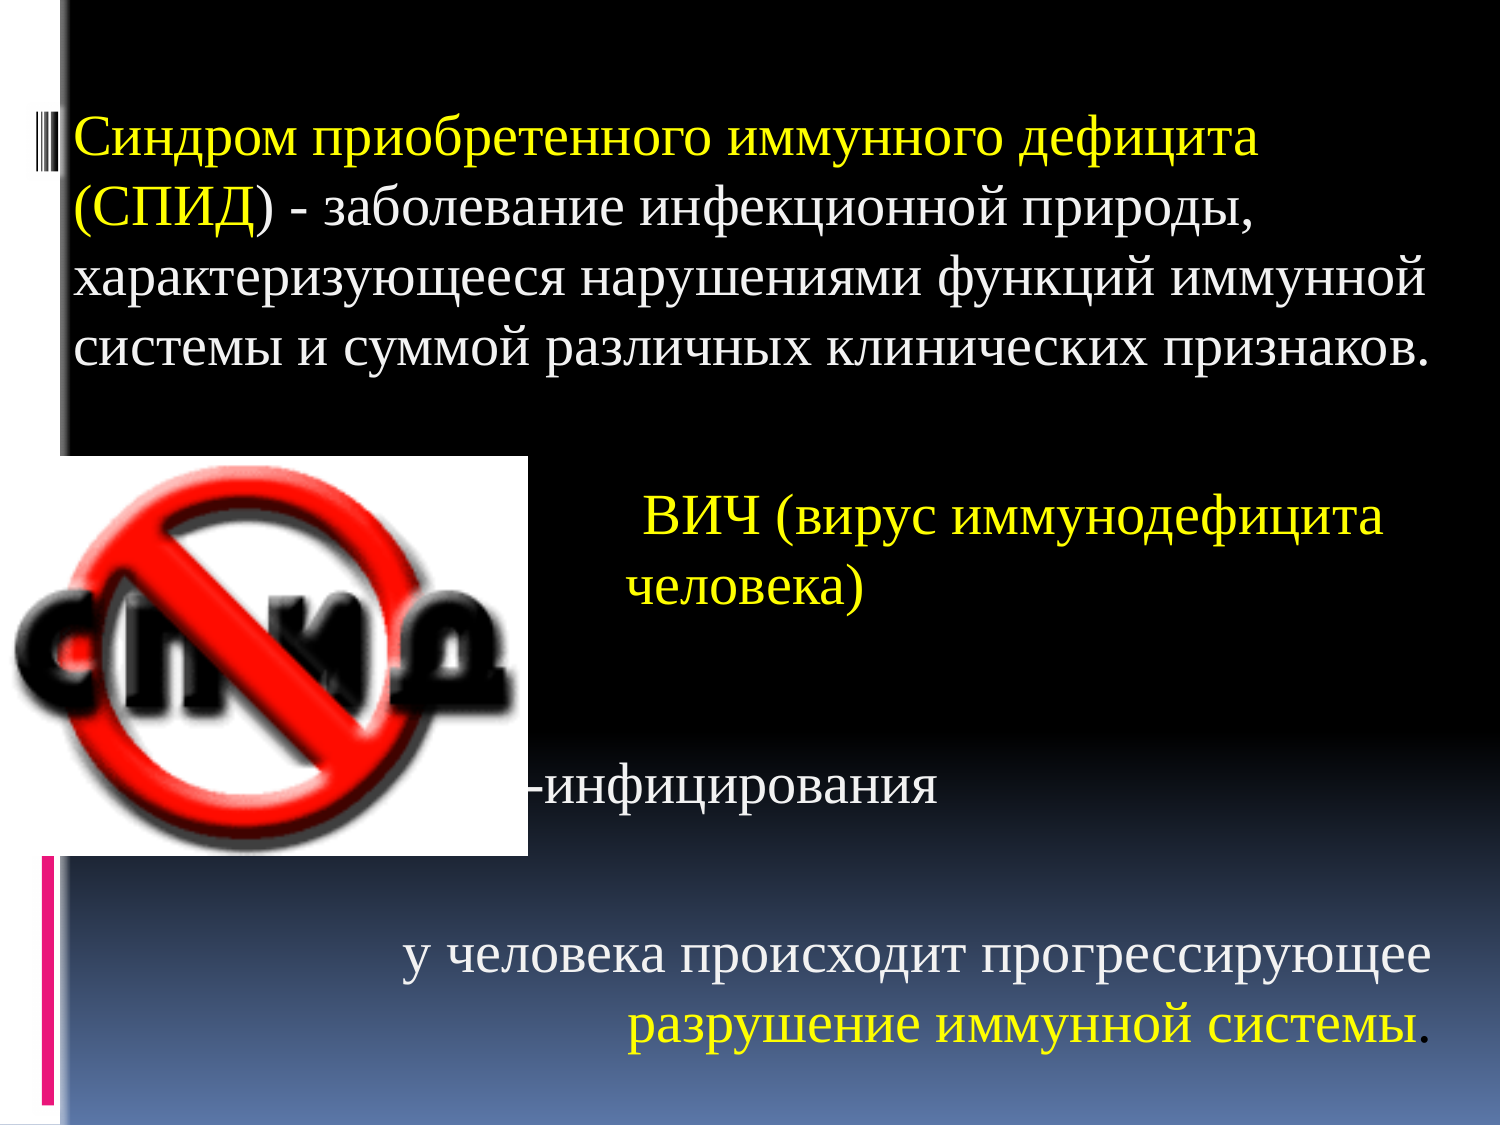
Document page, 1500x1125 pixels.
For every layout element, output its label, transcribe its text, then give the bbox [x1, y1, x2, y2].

text_box Синдром приобретенного иммунного дефицита (СПИД) - заболевание инфекционной природы, характеризующееся нарушениями функций иммунной системы и суммой различных клинических признаков. с, вызывающий эту болезнь, получил ВИЧ (вирус иммунодефицита человека). В результате ВИЧ-инфицирования у человека происходит прогрессирующее разрушение иммунной системы. [58, 90, 1447, 1062]
picture [0, 456, 529, 856]
